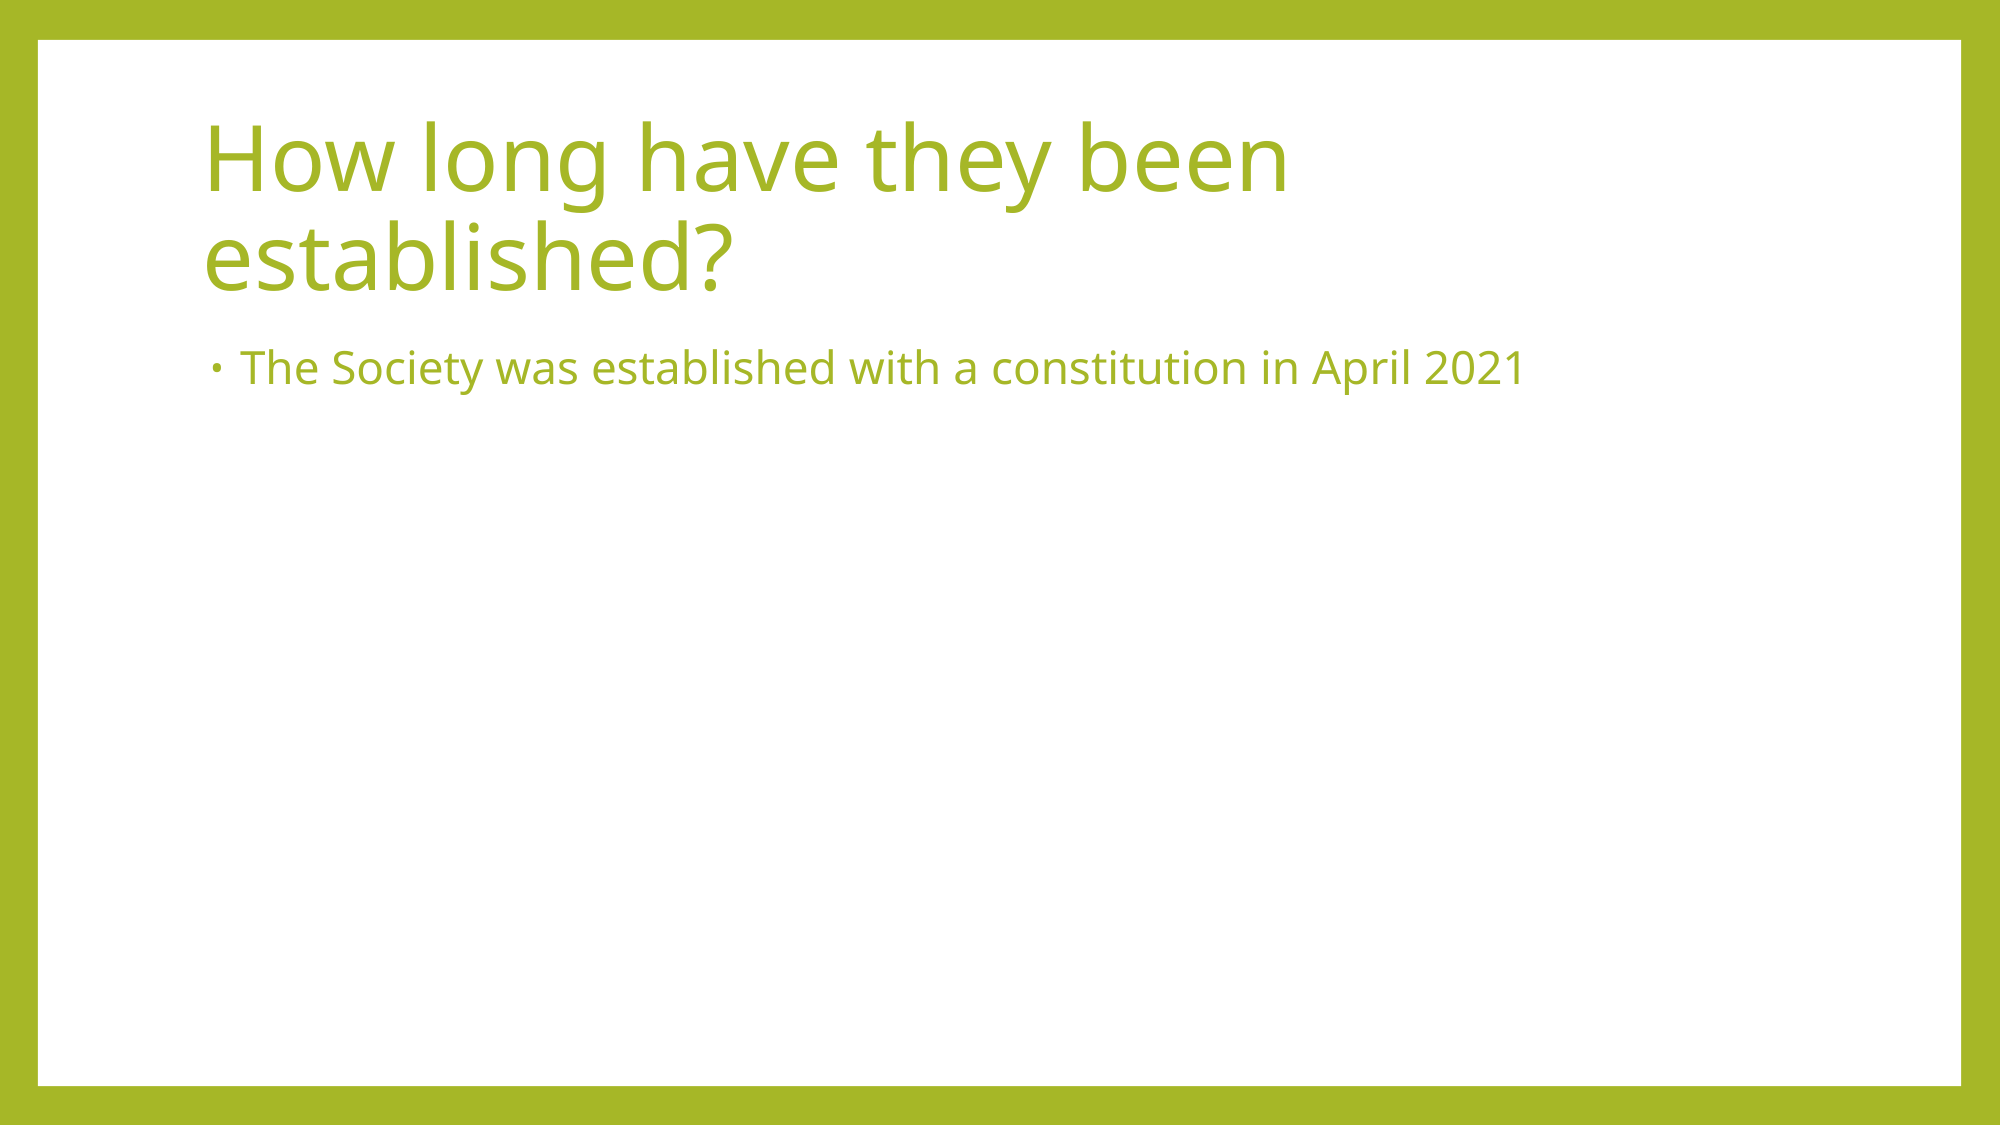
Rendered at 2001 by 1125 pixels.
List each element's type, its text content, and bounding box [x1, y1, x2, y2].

list The Society was established with a constitution in April 2021 [187, 337, 1808, 1000]
title How long have they been established? [187, 99, 1808, 323]
